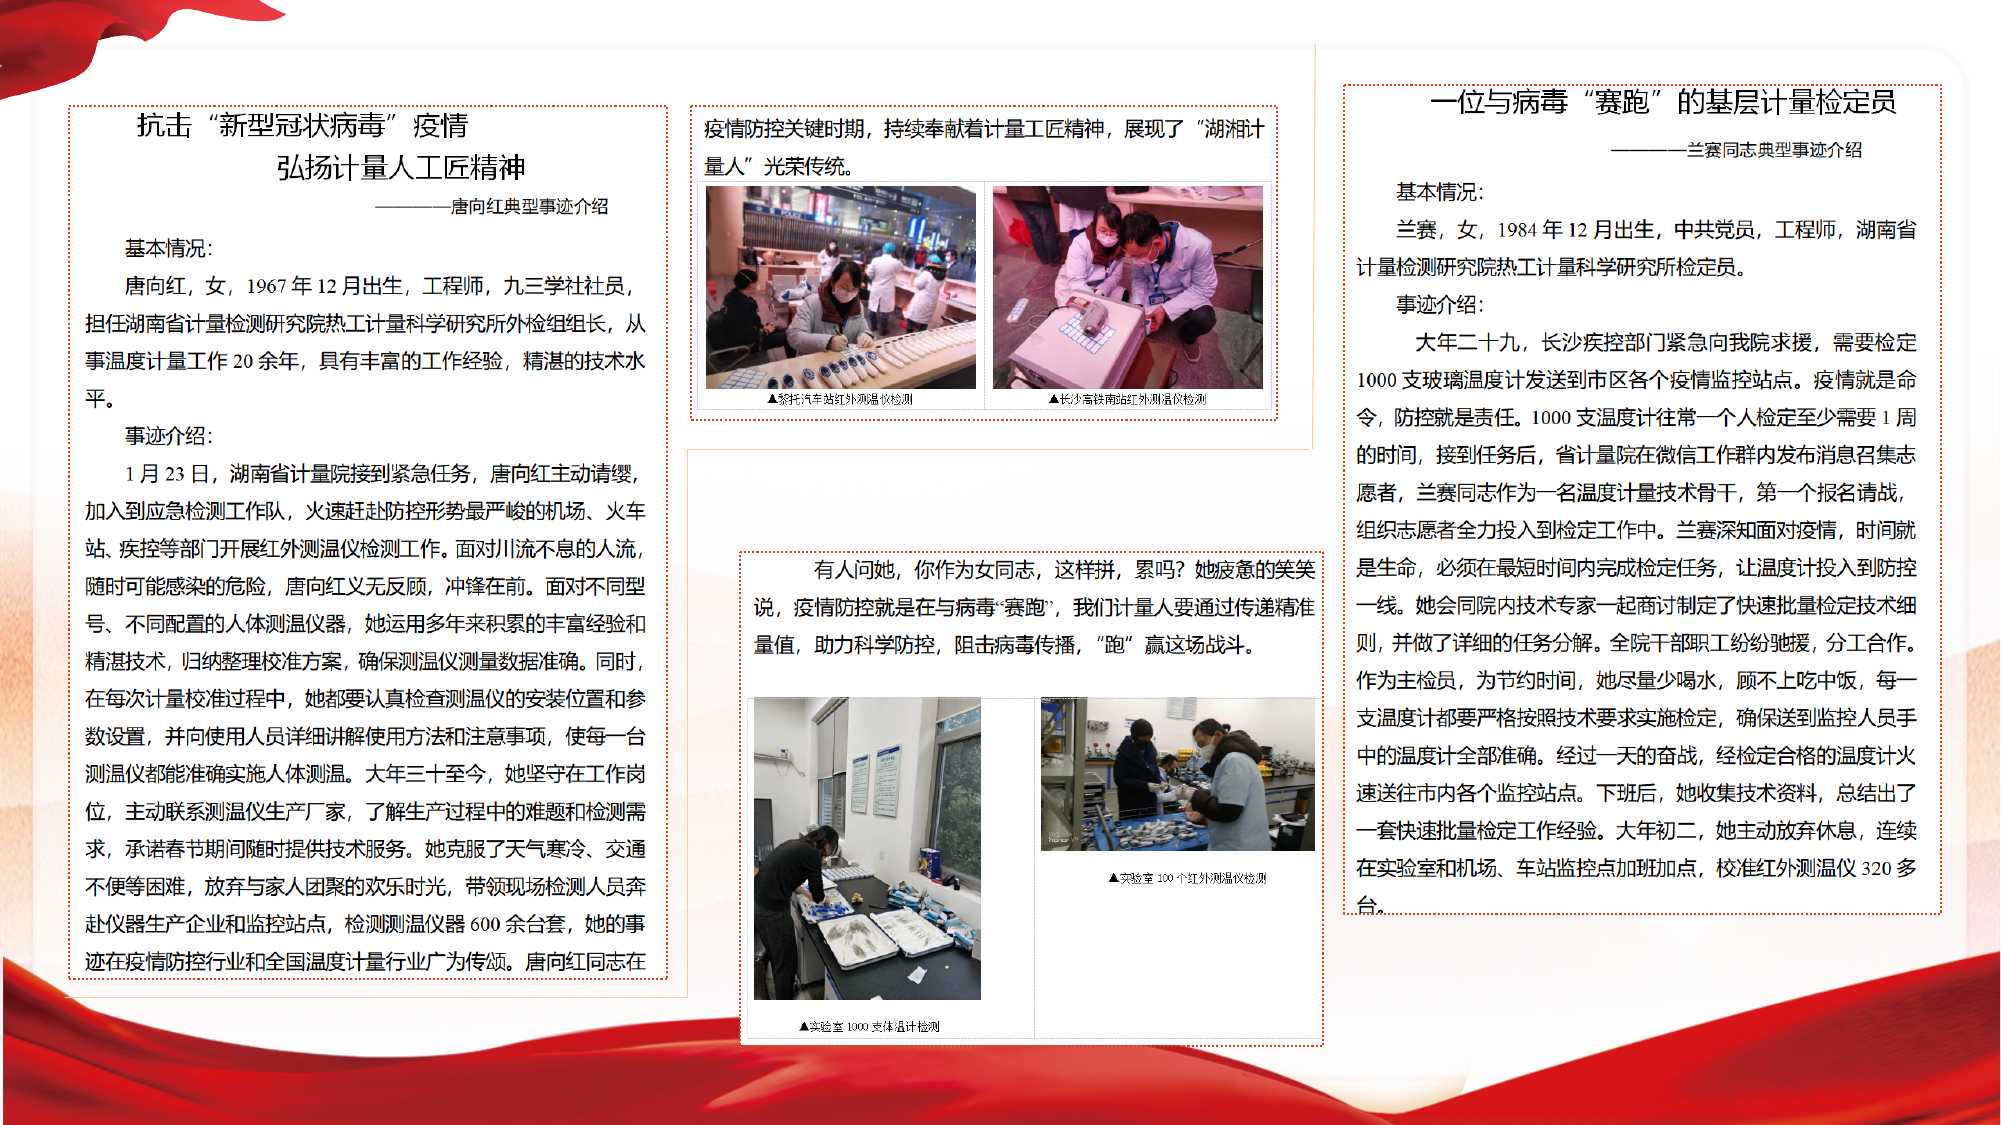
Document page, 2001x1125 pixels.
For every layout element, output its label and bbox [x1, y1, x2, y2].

text_box [1312, 44, 1316, 450]
text_box [64, 449, 1310, 998]
picture [0, 0, 2001, 1125]
